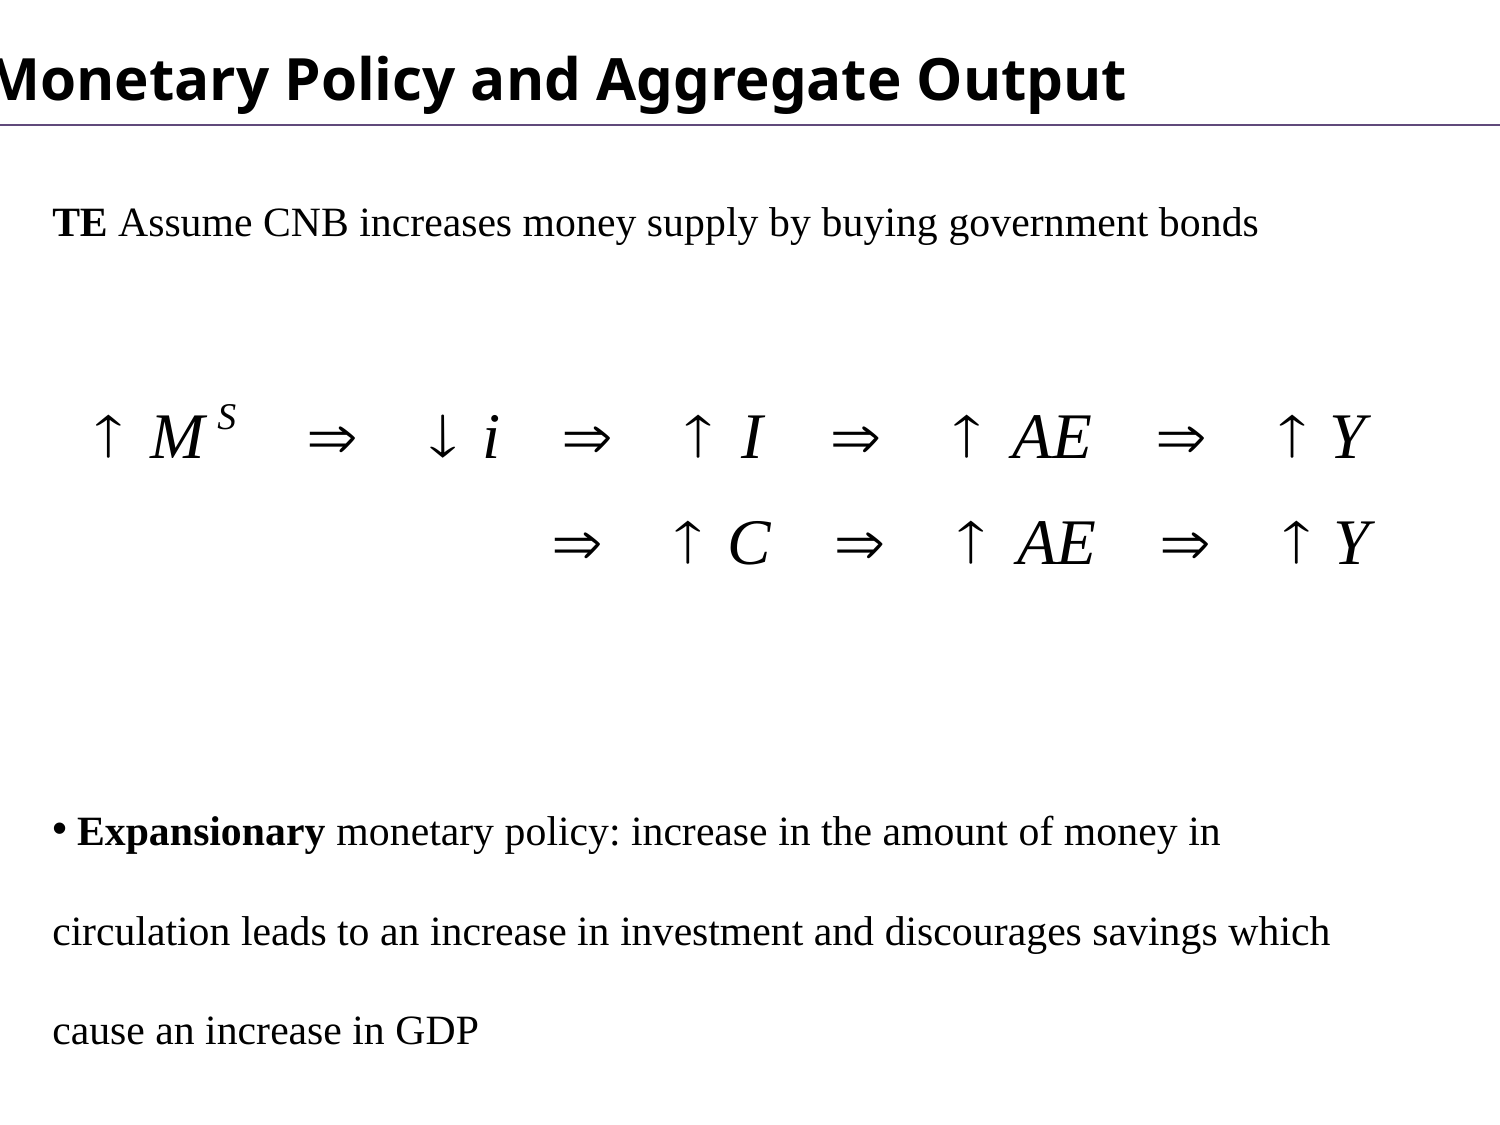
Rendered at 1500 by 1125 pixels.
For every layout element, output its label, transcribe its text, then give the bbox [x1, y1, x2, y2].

text_box Monetary Policy and Aggregate Output [0, 0, 1158, 120]
text_box Expansionary monetary policy: increase in the amount of money in circulation leads to an increase in investment and discourages savings which cause an increase in GDP [37, 745, 1375, 1061]
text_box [87, 387, 1390, 594]
text_box TE Assume CNB increases money supply by buying government bonds [37, 187, 1375, 353]
